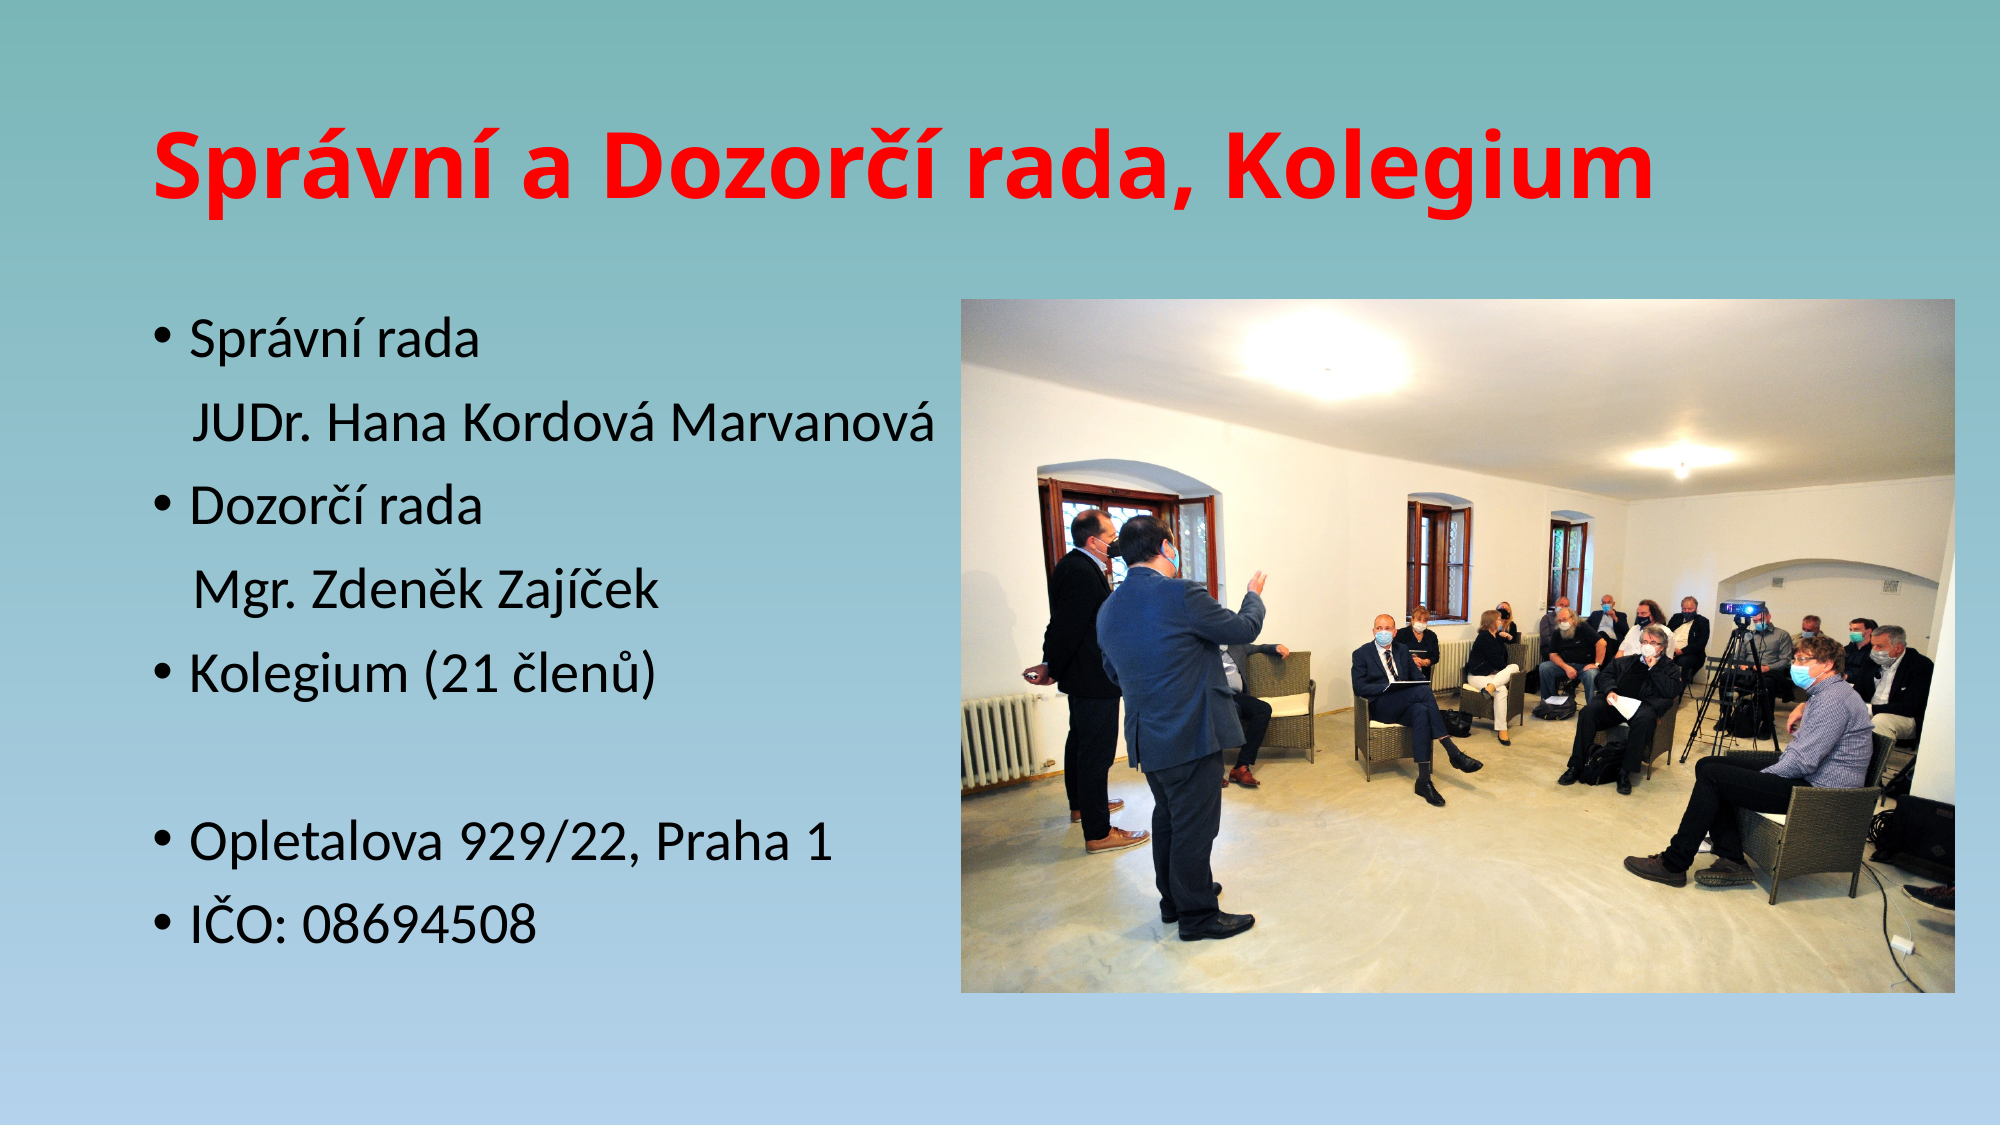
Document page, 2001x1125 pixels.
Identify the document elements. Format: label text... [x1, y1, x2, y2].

title Správní a Dozorčí rada, Kolegium [137, 59, 1863, 278]
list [961, 299, 1955, 993]
list Správní rada JUDr. Hana Kordová Marvanová Dozorčí rada Mgr. Zdeněk Zajíček Kolegium (21 členů) Opletalova 929/22, Praha 1 IČO: 08694508 [137, 299, 988, 1014]
